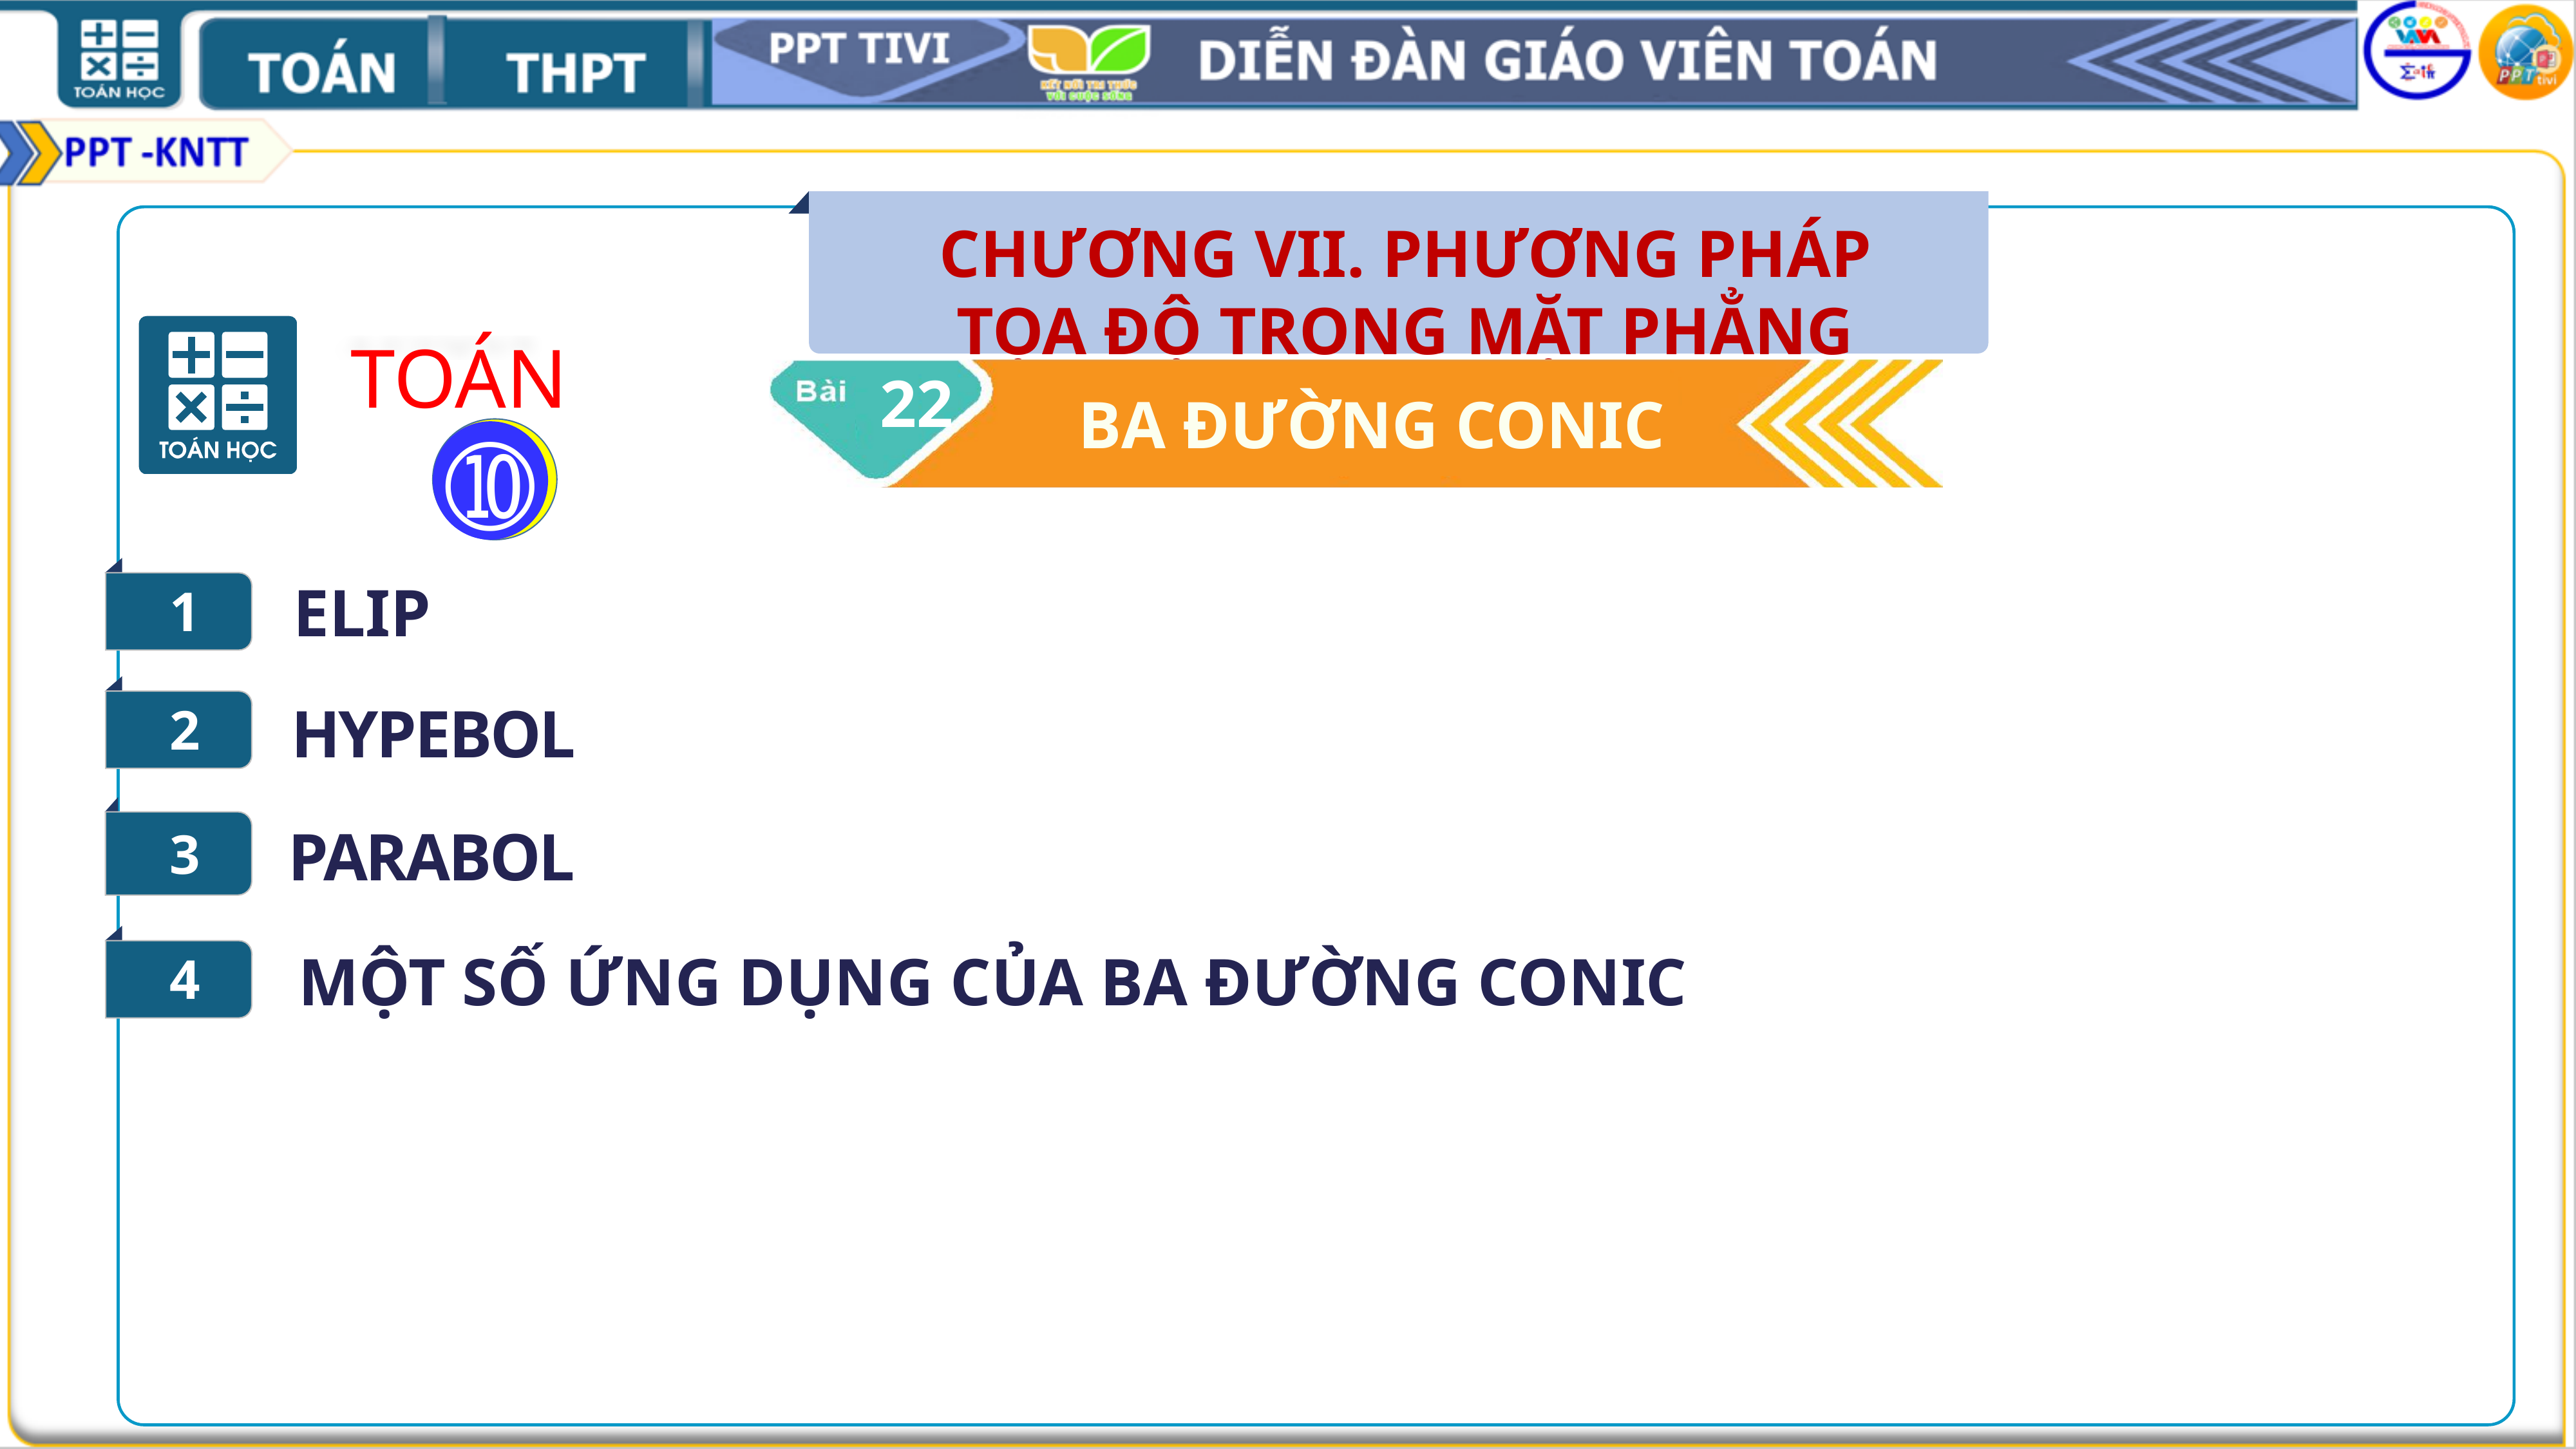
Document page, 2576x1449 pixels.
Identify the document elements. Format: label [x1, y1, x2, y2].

picture [0, 0, 2576, 1449]
text_box [104, 191, 2514, 1425]
text_box [769, 353, 1943, 489]
